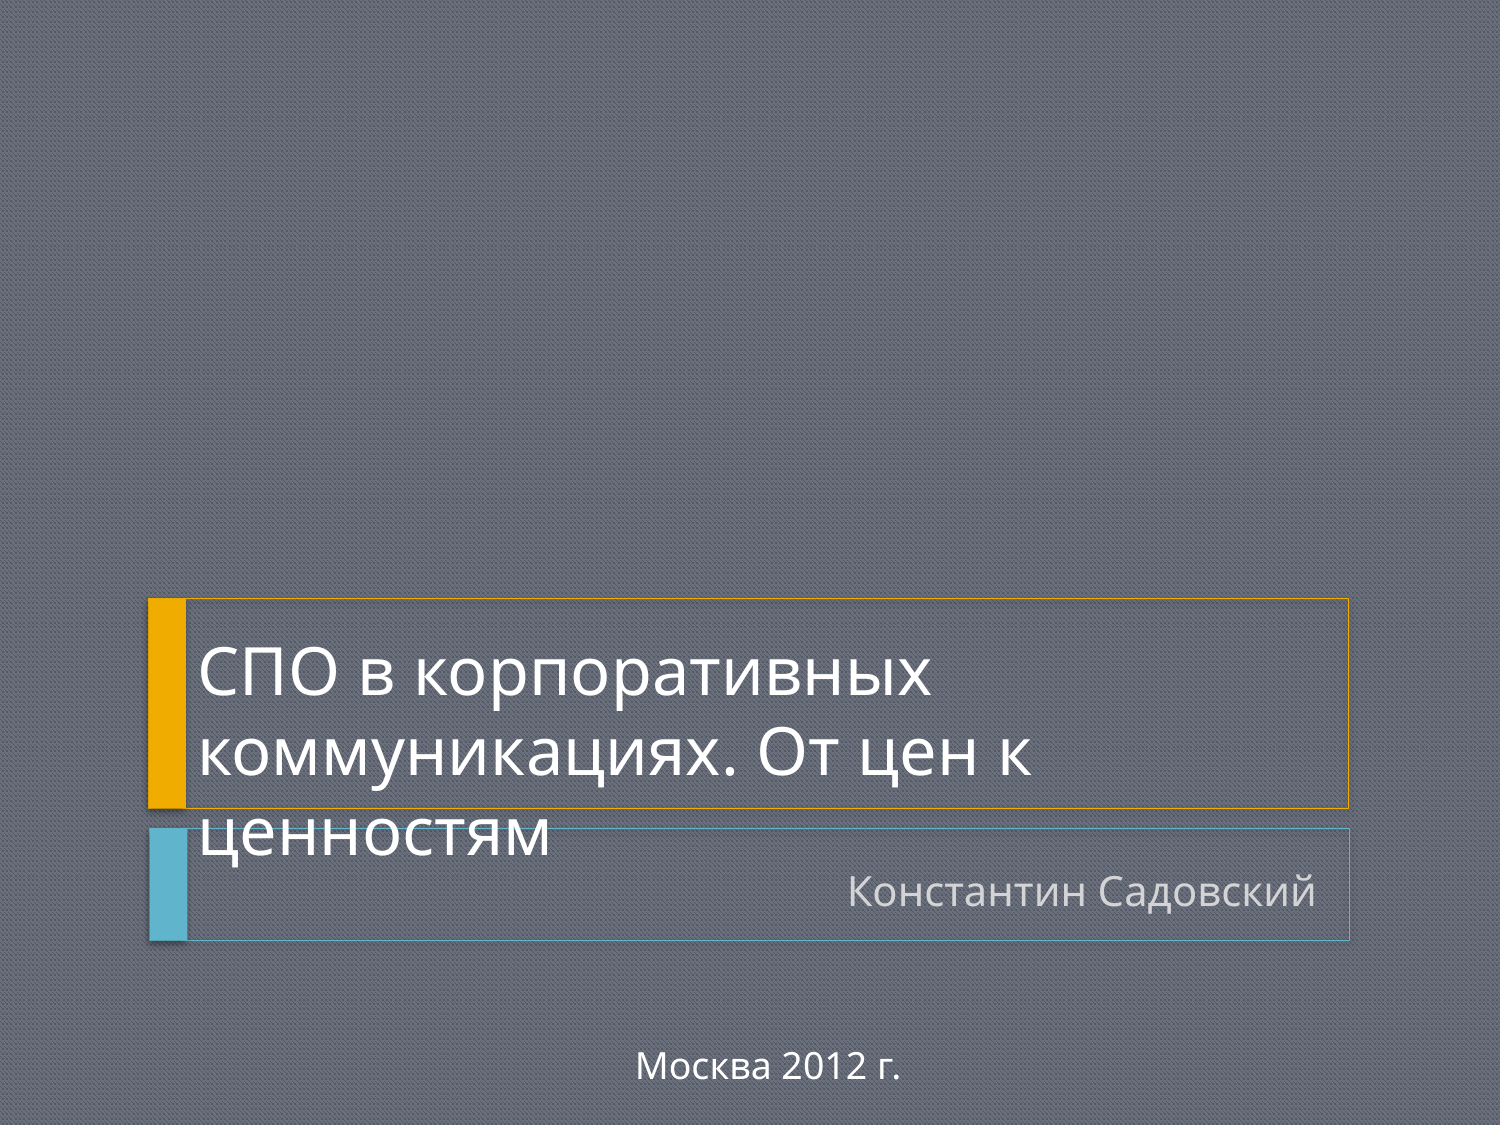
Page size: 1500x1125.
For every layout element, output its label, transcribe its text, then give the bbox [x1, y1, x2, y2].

title СПО в корпоративных коммуникациях. От цен к ценностям [183, 621, 1388, 785]
text_box Москва 2012 г. [620, 1034, 999, 1095]
subtitle Константин Садовский [206, 857, 1332, 946]
